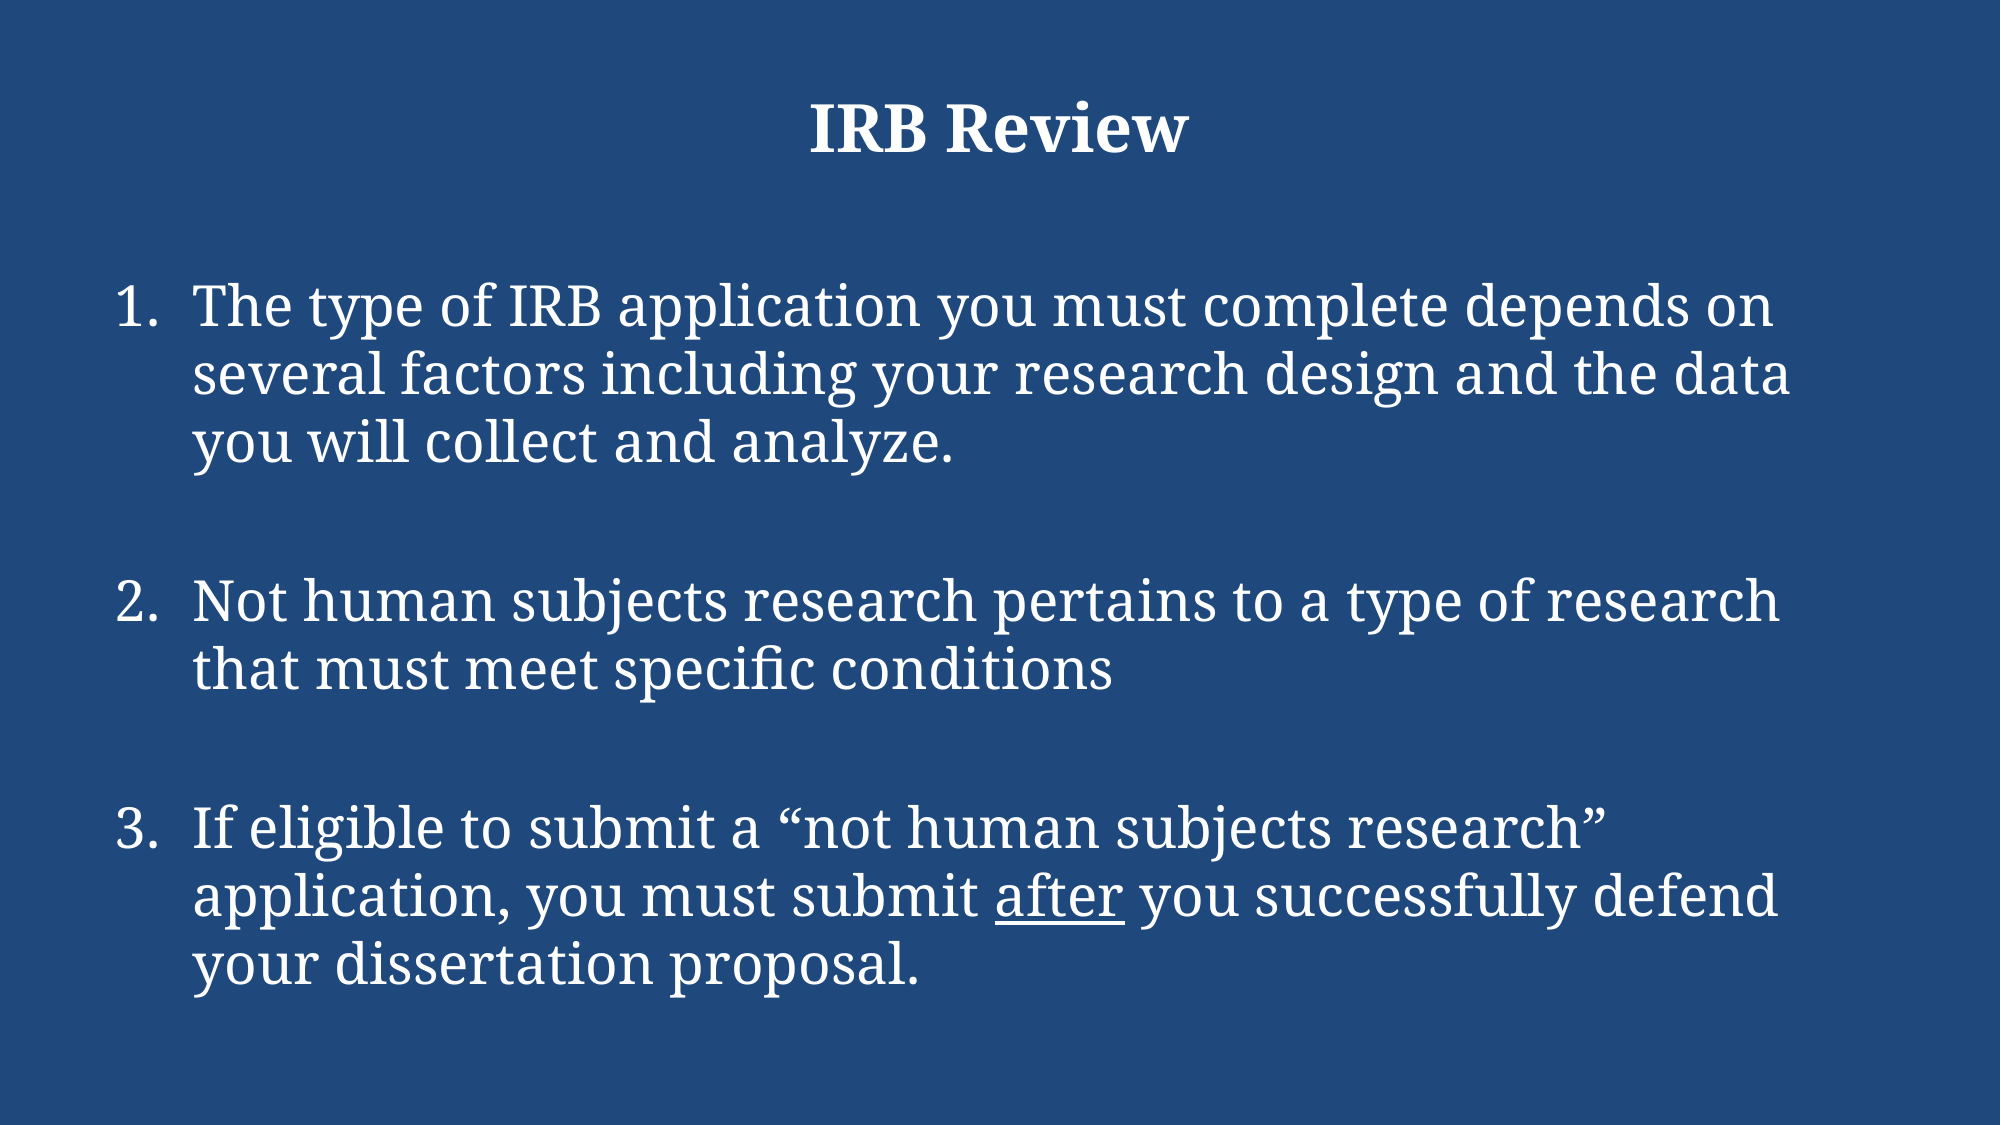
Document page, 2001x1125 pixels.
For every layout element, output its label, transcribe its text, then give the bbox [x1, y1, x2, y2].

list The type of IRB application you must complete depends on several factors including your research design and the data you will collect and analyze. Not human subjects research pertains to a type of research that must meet specific conditions If eligible to submit a “not human subjects research” application, you must submit after you successfully defend your dissertation proposal. [99, 262, 1900, 1005]
title IRB Review [300, 62, 1700, 188]
